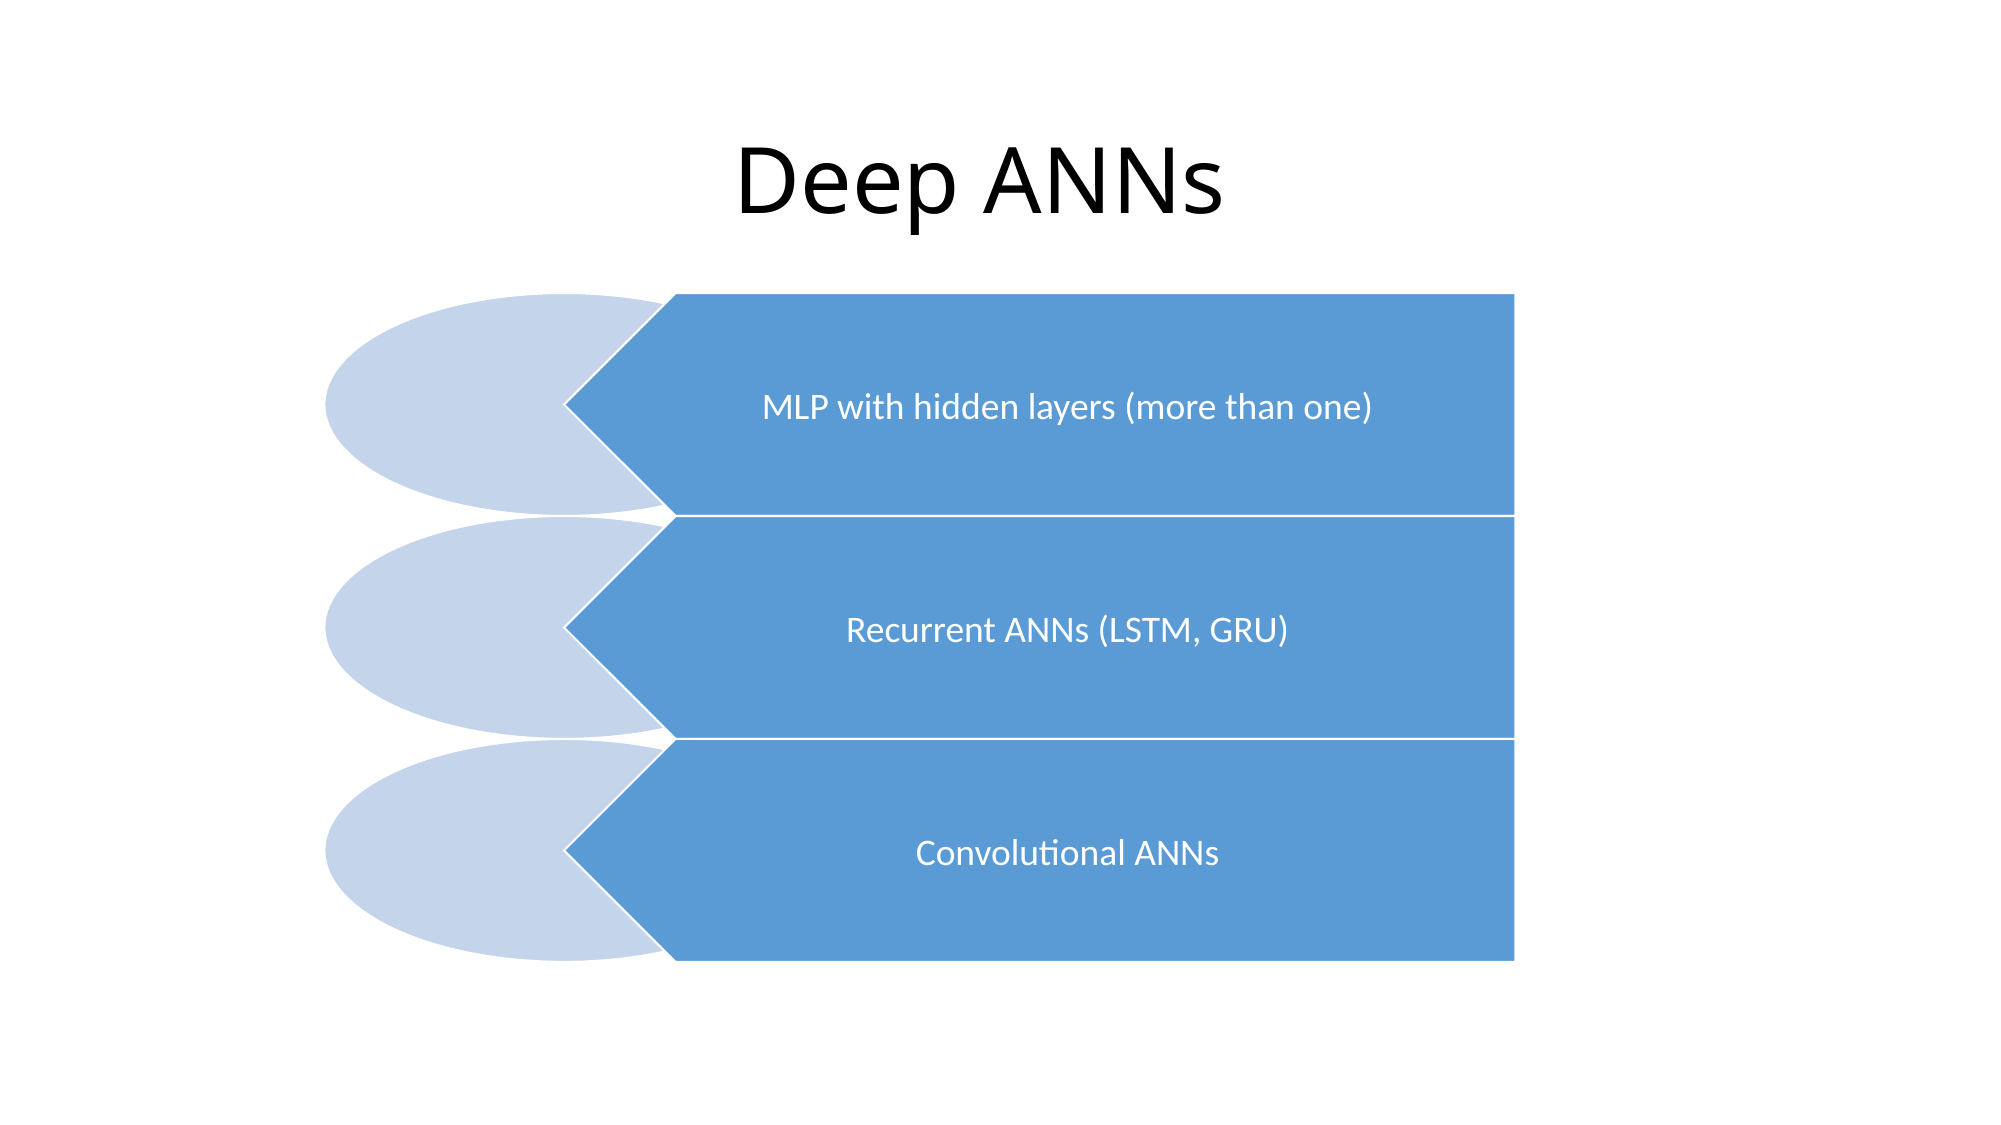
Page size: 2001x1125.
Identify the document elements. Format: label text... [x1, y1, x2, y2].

title Deep ANNs [117, 75, 1843, 293]
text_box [324, 292, 1756, 962]
